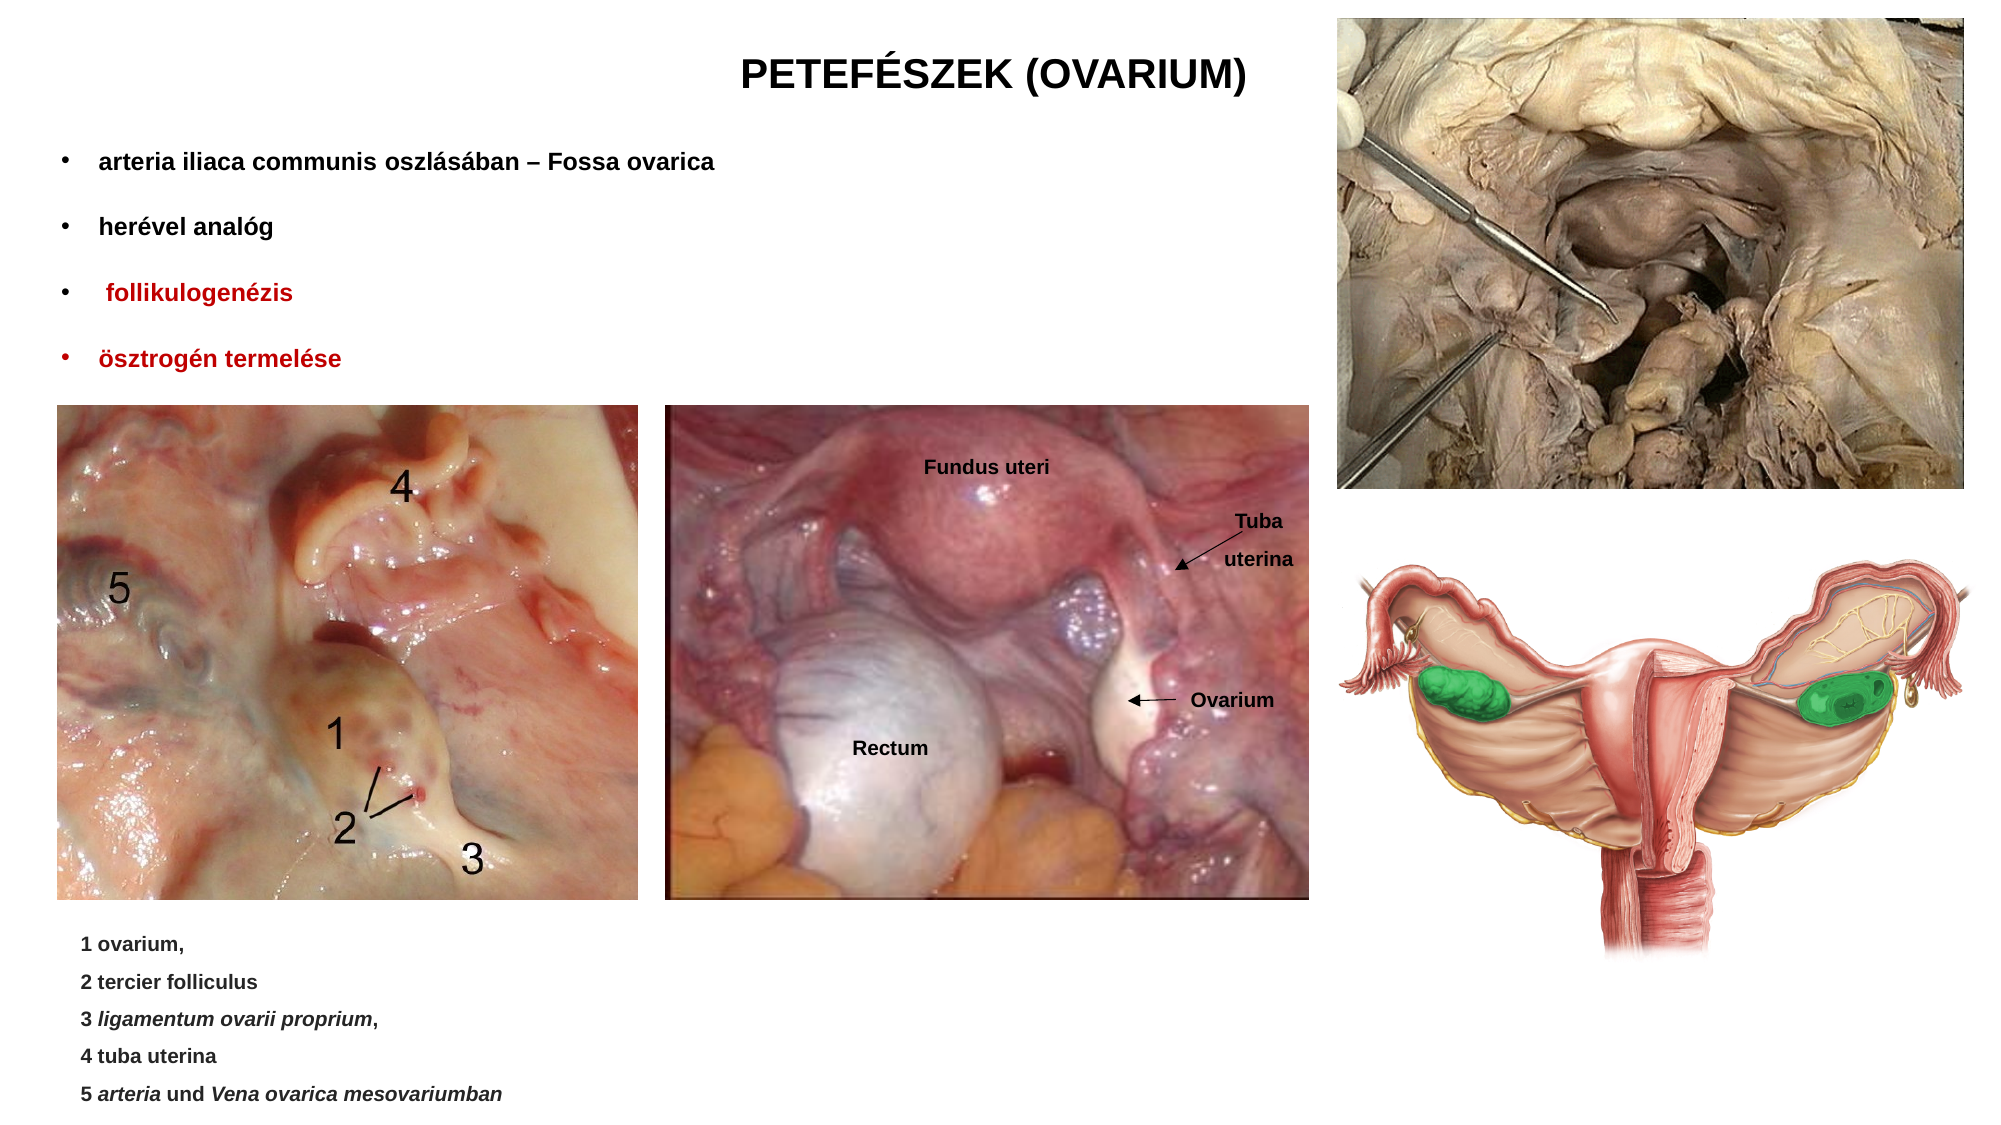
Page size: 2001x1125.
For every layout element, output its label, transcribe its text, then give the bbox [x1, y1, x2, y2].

list arteria iliaca communis oszlásában – Fossa ovarica herével analóg follikulogenézis ösztrogén termelése [46, 122, 1772, 837]
picture [57, 405, 638, 900]
picture [1337, 18, 1964, 489]
title PETEFÉSZEK (OVARIUM) [131, 28, 1337, 122]
text_box 1 ovarium, 2 tercier folliculus 3 ligamentum ovarii proprium, 4 tuba uterina 5 arteria und Vena ovarica mesovariumban [65, 911, 1066, 1113]
picture [1337, 556, 1977, 963]
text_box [665, 405, 1309, 900]
